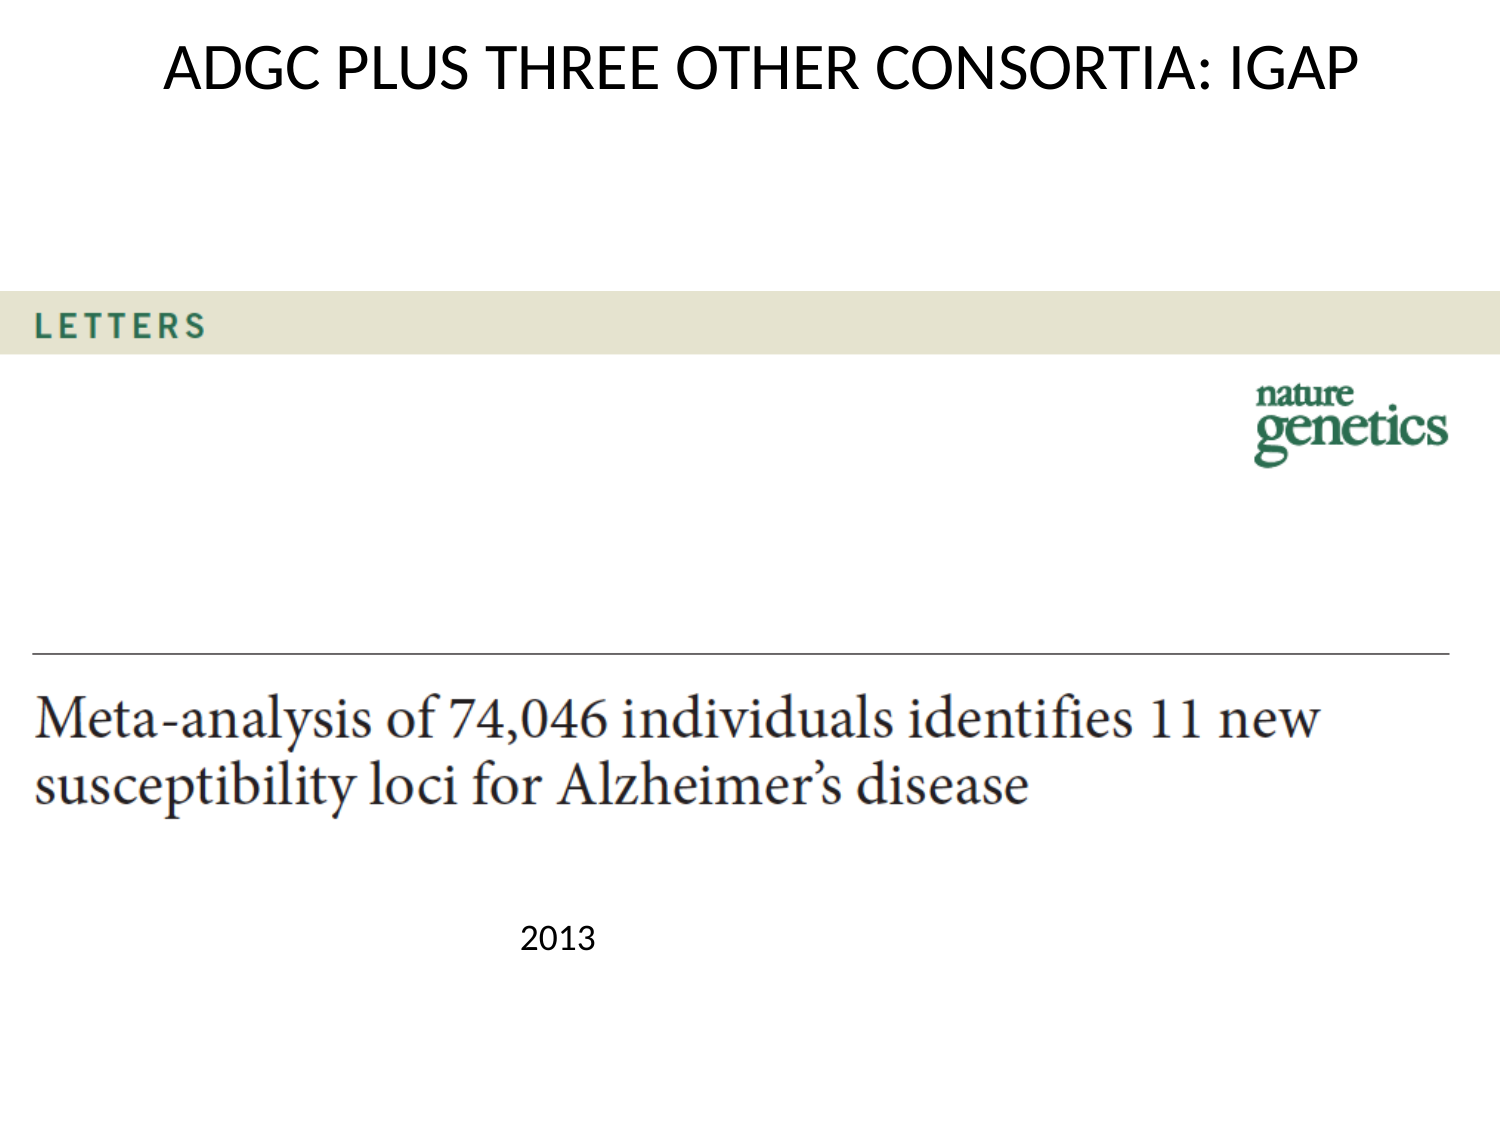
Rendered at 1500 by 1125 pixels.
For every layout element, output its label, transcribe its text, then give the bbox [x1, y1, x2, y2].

title ADGC PLUS THREE OTHER CONSORTIA: IGAP [75, 0, 1450, 125]
picture [0, 291, 1500, 832]
text_box 2013 [505, 905, 611, 966]
